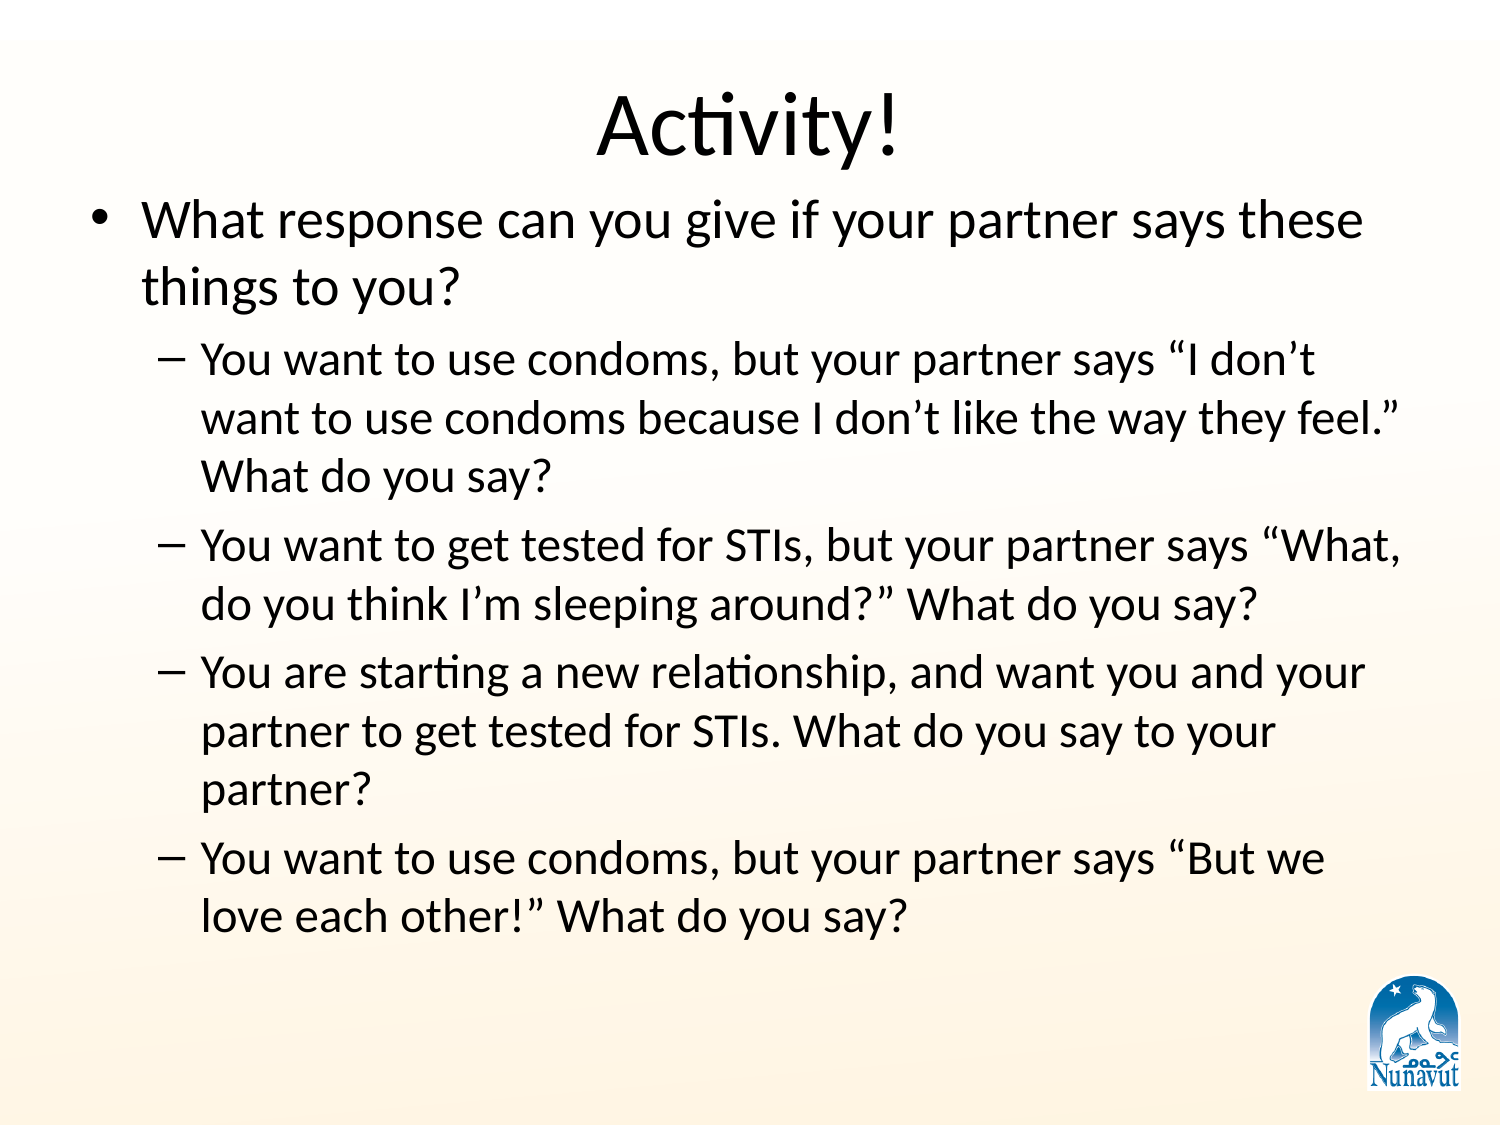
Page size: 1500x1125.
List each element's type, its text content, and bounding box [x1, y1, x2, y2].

picture [0, 0, 1500, 1125]
list What response can you give if your partner says these things to you? You want to use condoms, but your partner says “I don’t want to use condoms because I don’t like the way they feel.” What do you say? You want to get tested for STIs, but your partner says “What, do you think I’m sleeping around?” What do you say? You are starting a new relationship, and want you and your partner to get tested for STIs. What do you say to your partner? You want to use condoms, but your partner says “But we love each other!” What do you say? [75, 174, 1425, 1005]
title Activity! [75, 24, 1425, 174]
